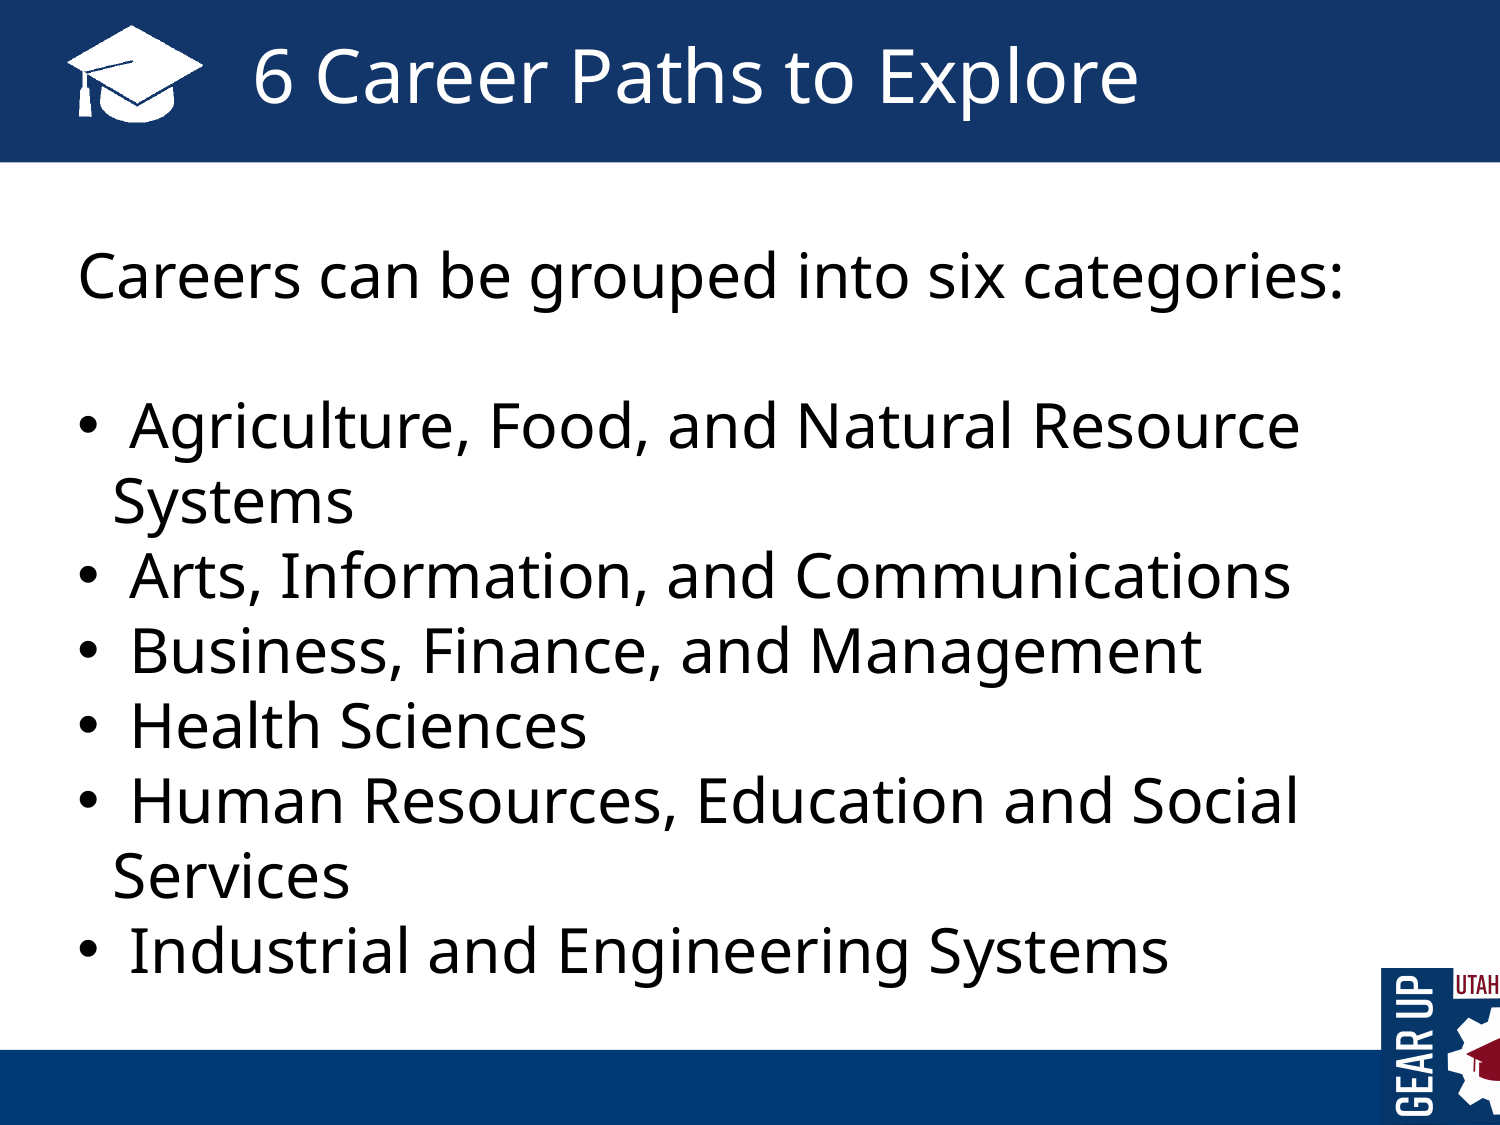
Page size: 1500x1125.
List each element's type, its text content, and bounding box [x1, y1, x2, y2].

picture [1380, 968, 1500, 1125]
text_box Careers can be grouped into six categories: Agriculture, Food, and Natural Resource Systems Arts, Information, and Communications Business, Finance, and Management Health Sciences Human Resources, Education and Social Services Industrial and Engineering Systems [62, 229, 1455, 994]
picture [62, 4, 207, 149]
text_box [0, 0, 1500, 164]
text_box [0, 1048, 1375, 1125]
text_box 6 Career Paths to Explore [237, 20, 1500, 150]
